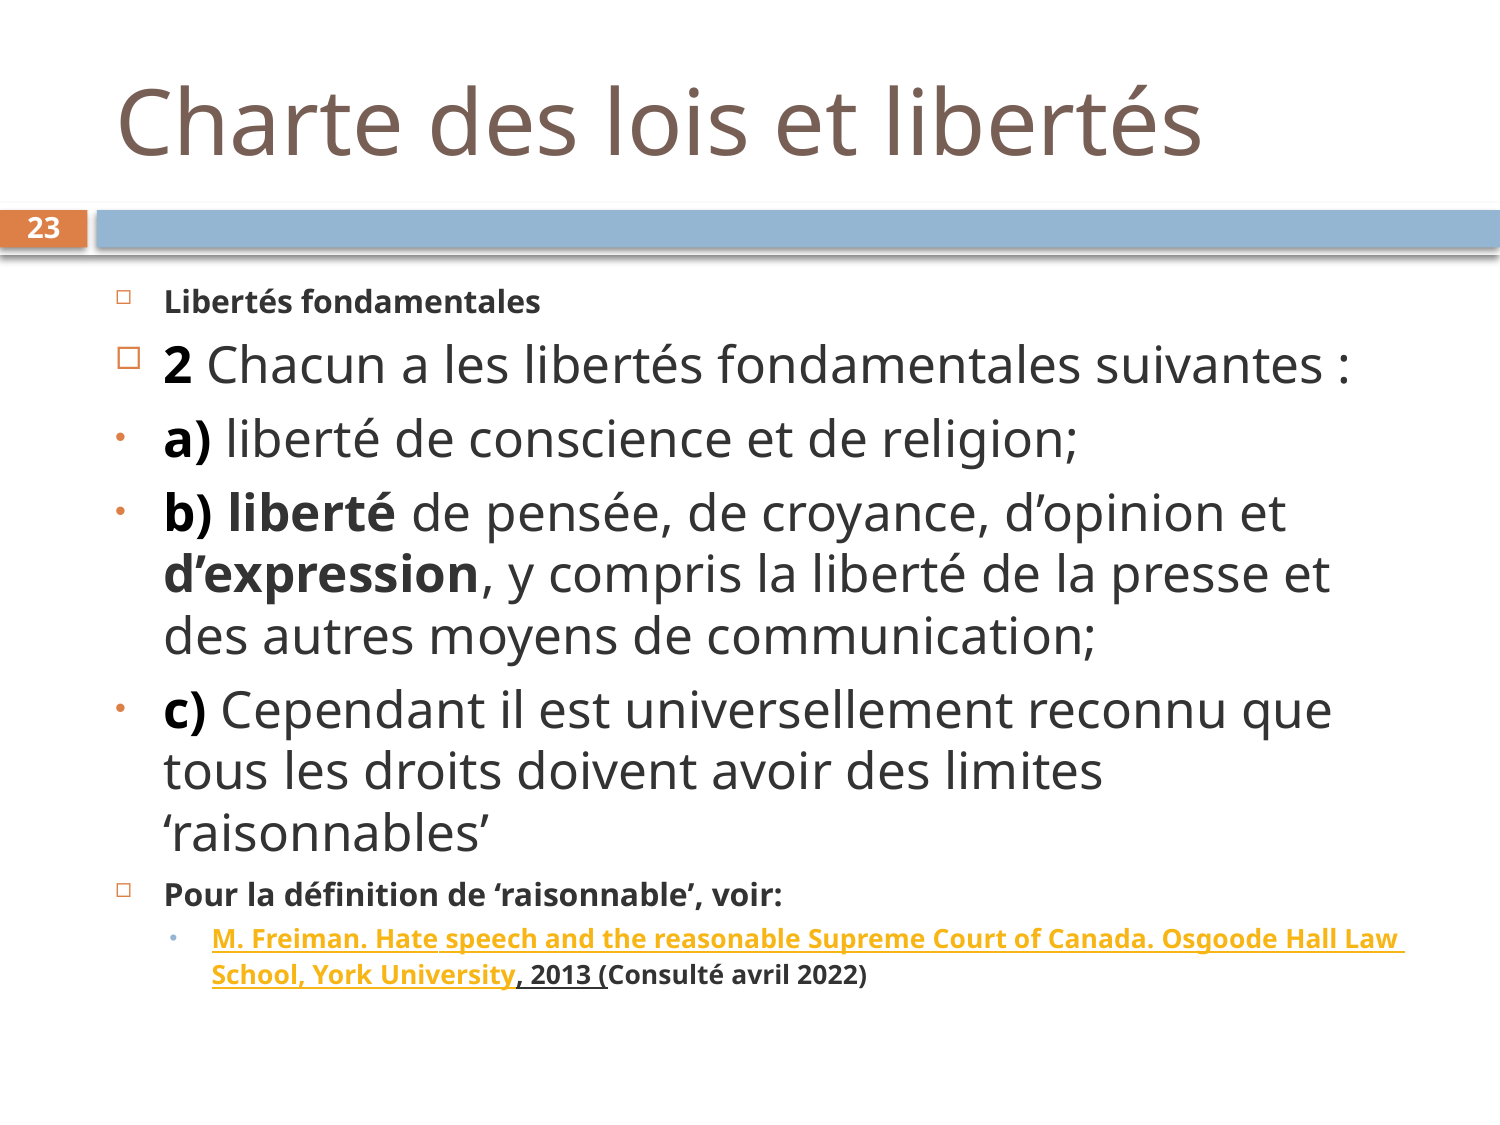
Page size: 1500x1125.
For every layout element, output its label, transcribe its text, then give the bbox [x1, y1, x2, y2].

slide_number 23 [0, 208, 88, 249]
title Charte des lois et libertés [100, 37, 1438, 200]
list Libertés fondamentales 2 Chacun a les libertés fondamentales suivantes : a) liberté de conscience et de religion; b) liberté de pensée, de croyance, d’opinion et d’expression, y compris la liberté de la presse et des autres moyens de communication; c) Cependant il est universellement reconnu que tous les droits doivent avoir des limites ‘raisonnables’ Pour la définition de ‘raisonnable’, voir: M. Freiman. Hate speech and the reasonable Supreme Court of Canada. Osgoode Hall Law School, York University, 2013 (Consulté avril 2022) [100, 273, 1438, 1012]
